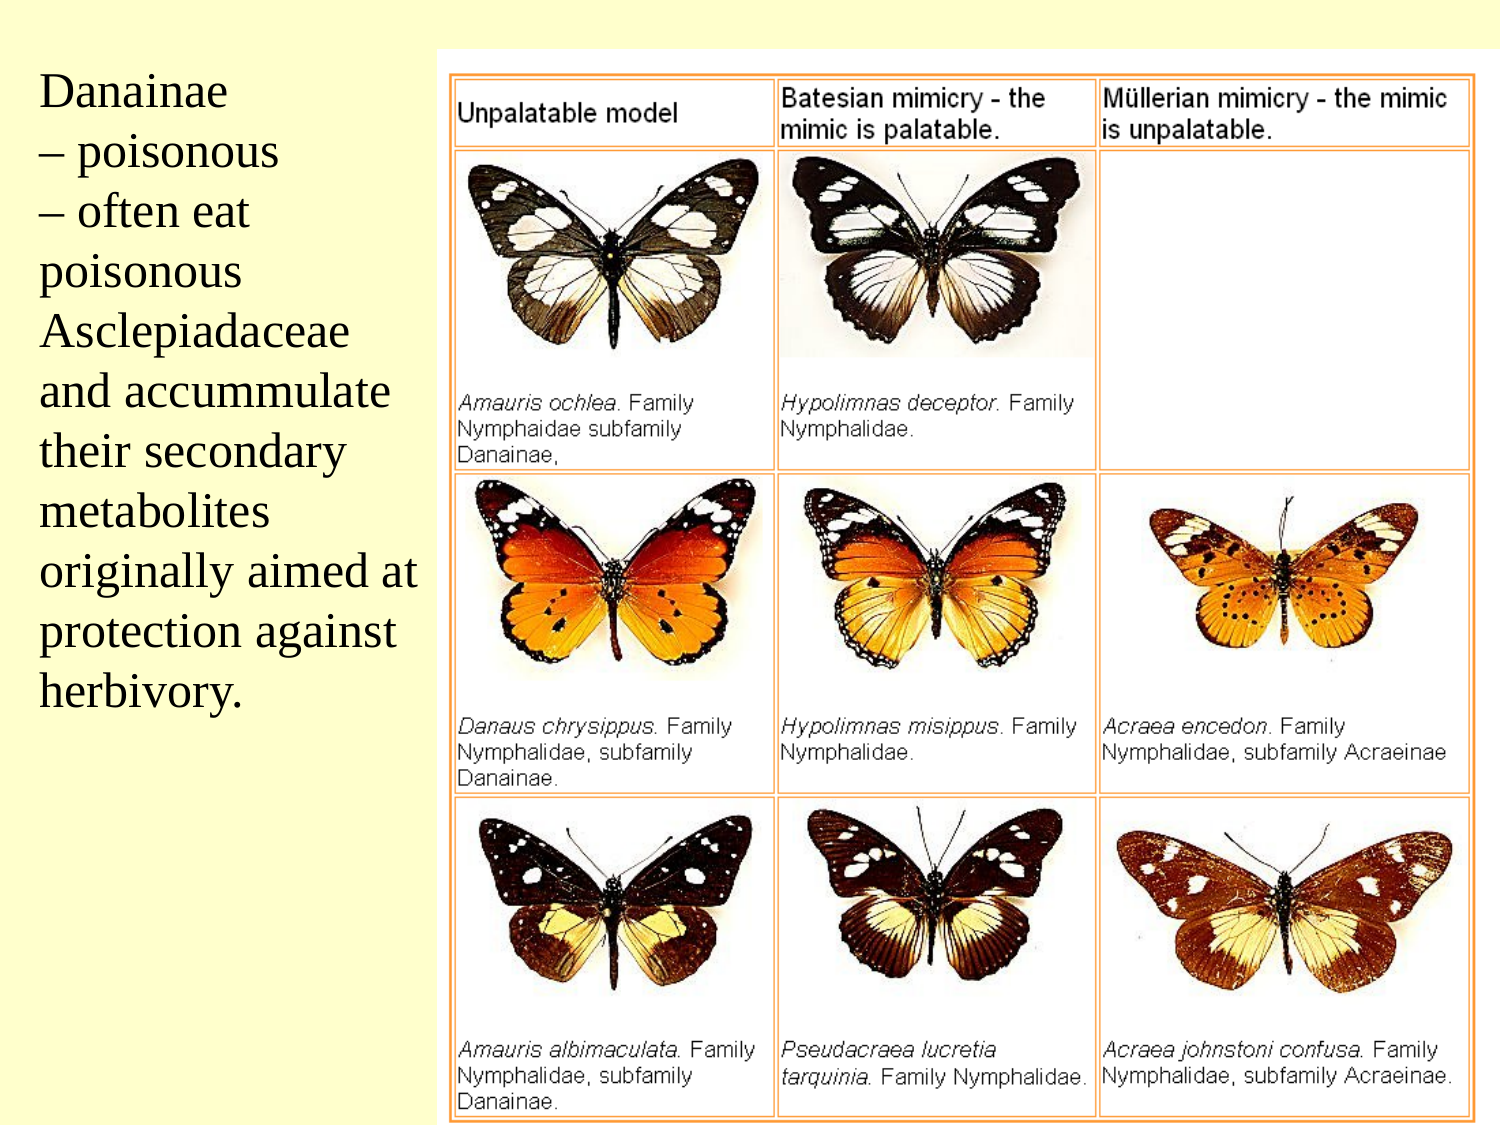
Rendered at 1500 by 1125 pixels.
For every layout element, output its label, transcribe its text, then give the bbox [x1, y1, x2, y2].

picture [437, 49, 1500, 1125]
text_box Danainae – poisonous – often eat poisonous Asclepiadaceae and accummulate their secondary metabolites originally aimed at protection against herbivory. [24, 49, 436, 725]
